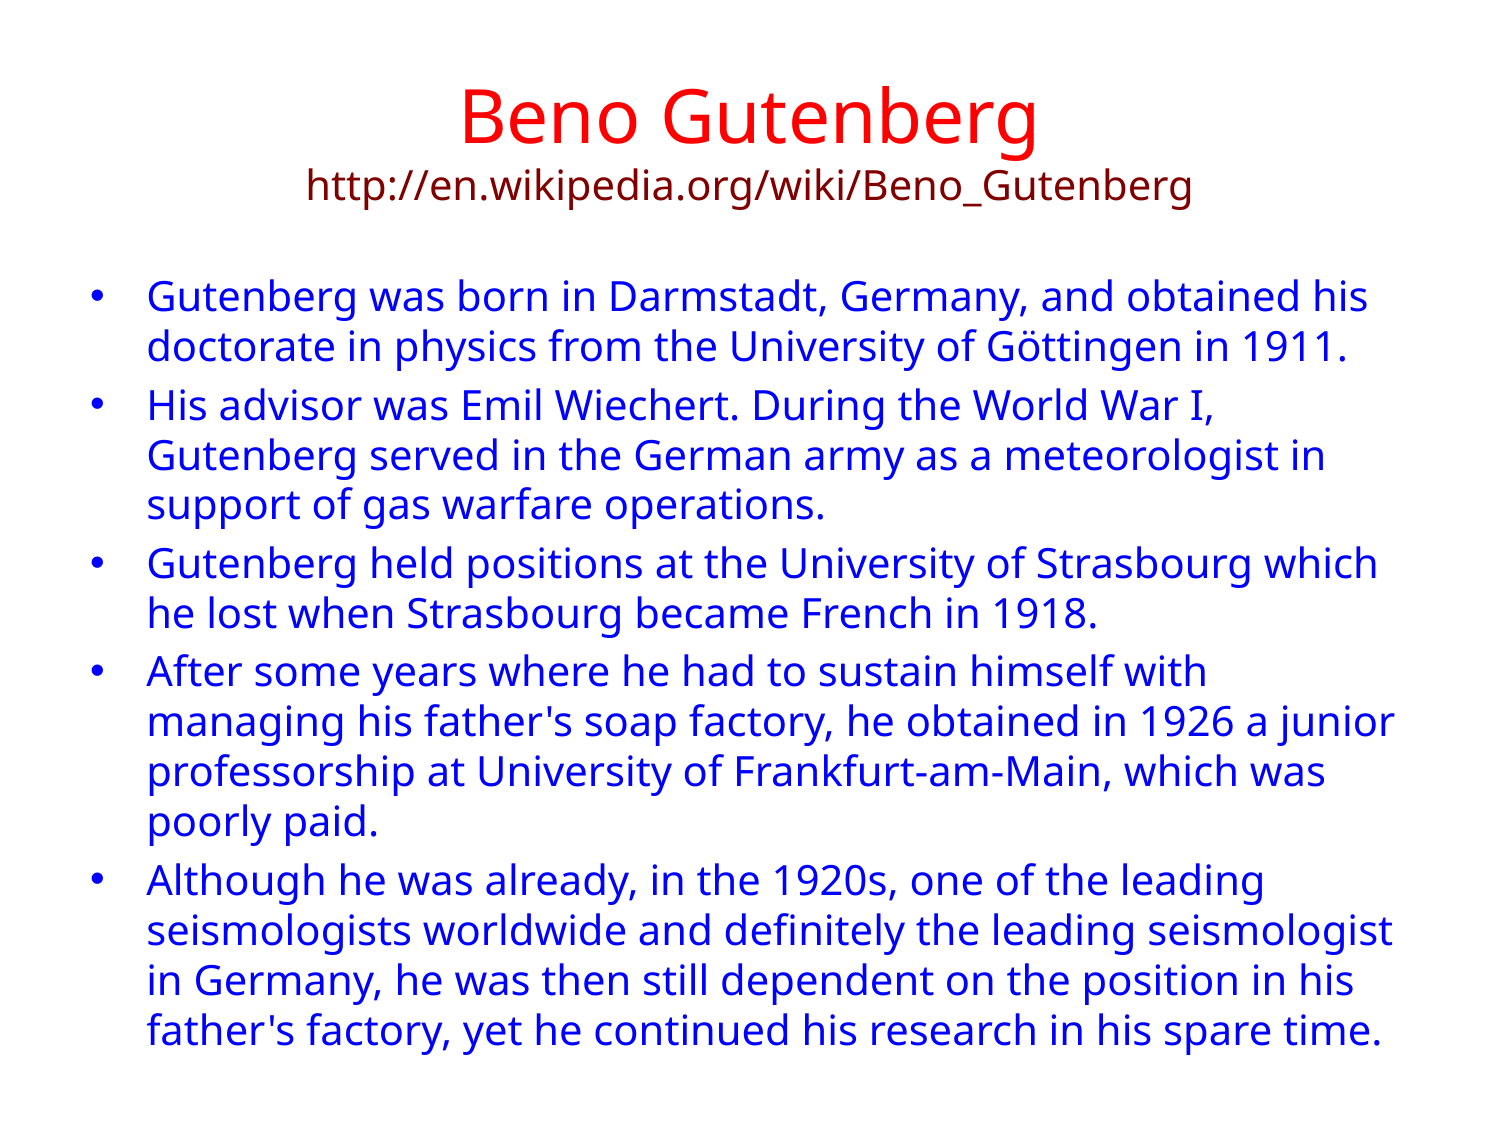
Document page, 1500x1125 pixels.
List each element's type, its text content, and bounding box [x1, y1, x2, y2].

title Beno Gutenberg http://en.wikipedia.org/wiki/Beno_Gutenberg [75, 45, 1425, 233]
list Gutenberg was born in Darmstadt, Germany, and obtained his doctorate in physics from the University of Göttingen in 1911. His advisor was Emil Wiechert. During the World War I, Gutenberg served in the German army as a meteorologist in support of gas warfare operations. Gutenberg held positions at the University of Strasbourg which he lost when Strasbourg became French in 1918. After some years where he had to sustain himself with managing his father's soap factory, he obtained in 1926 a junior professorship at University of Frankfurt-am-Main, which was poorly paid. Although he was already, in the 1920s, one of the leading seismologists worldwide and definitely the leading seismologist in Germany, he was then still dependent on the position in his father's factory, yet he continued his research in his spare time. [75, 262, 1425, 1005]
